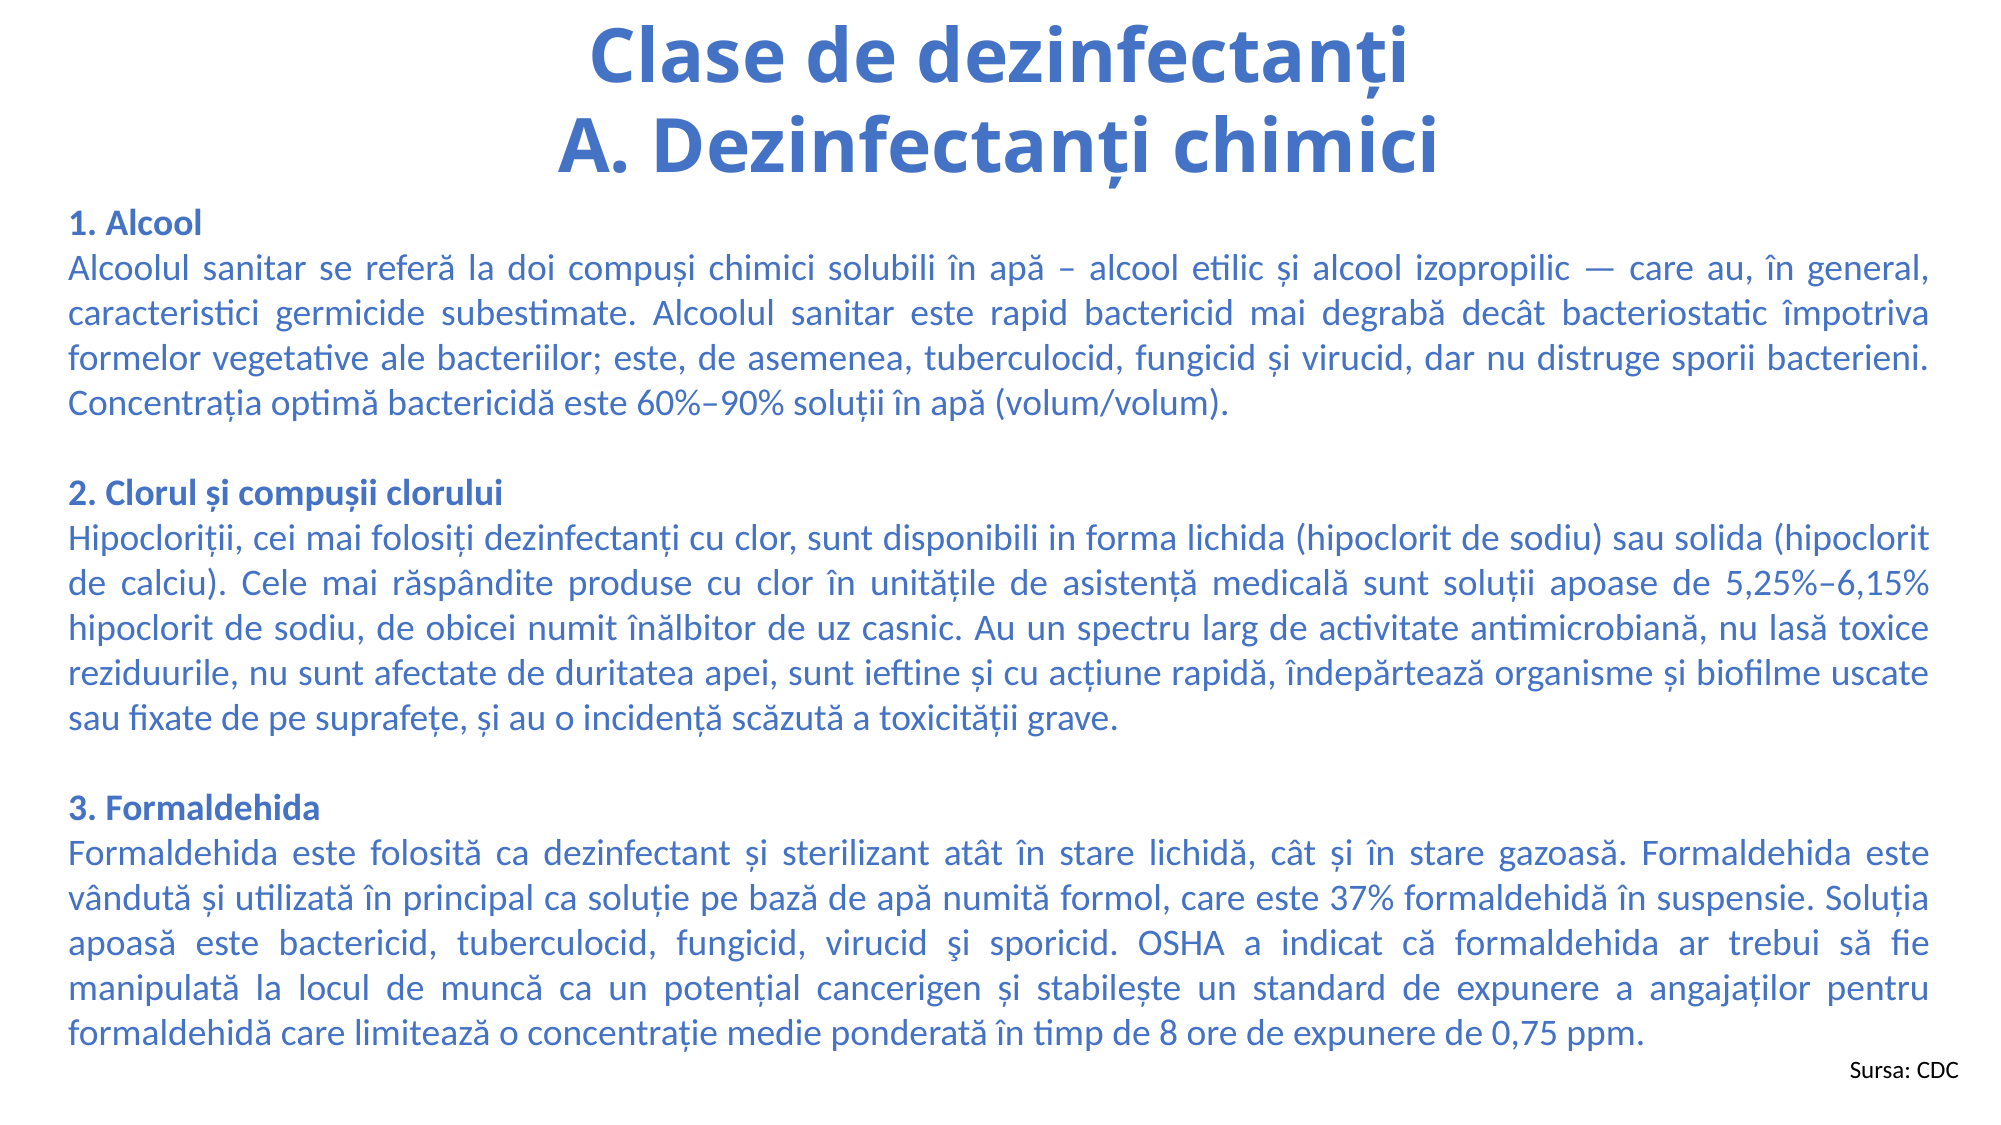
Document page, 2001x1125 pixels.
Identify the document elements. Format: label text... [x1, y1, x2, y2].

text_box 1. Alcool Alcoolul sanitar se referă la doi compuși chimici solubili în apă – alcool etilic și alcool izopropilic — care au, în general, caracteristici germicide subestimate. Alcoolul sanitar este rapid bactericid mai degrabă decât bacteriostatic împotriva formelor vegetative ale bacteriilor; este, de asemenea, tuberculocid, fungicid și virucid, dar nu distruge sporii bacterieni. Concentrația optimă bactericidă este 60%–90% soluții în apă (volum/volum). 2. Clorul și compușii clorului Hipocloriții, cei mai folosiți dezinfectanți cu clor, sunt disponibili in forma lichida (hipoclorit de sodiu) sau solida (hipoclorit de calciu). Cele mai răspândite produse cu clor în unitățile de asistență medicală sunt soluții apoase de 5,25%–6,15% hipoclorit de sodiu, de obicei numit înălbitor de uz casnic. Au un spectru larg de activitate antimicrobiană, nu lasă toxice reziduurile, nu sunt afectate de duritatea apei, sunt ieftine și cu acțiune rapidă, îndepărtează organisme și biofilme uscate sau fixate de pe suprafețe, și au o incidență scăzută a toxicității grave. 3. Formaldehida Formaldehida este folosită ca dezinfectant și sterilizant atât în stare lichidă, cât și în stare gazoasă. Formaldehida este vândută și utilizată în principal ca soluție pe bază de apă numită formol, care este 37% formaldehidă în suspensie. Soluția apoasă este bactericid, tuberculocid, fungicid, virucid şi sporicid. OSHA a indicat că formaldehida ar trebui să fie manipulată la locul de muncă ca un potențial cancerigen și stabilește un standard de expunere a angajaților pentru formaldehidă care limitează o concentrație medie ponderată în timp de 8 ore de expunere de 0,75 ppm. [53, 190, 1947, 1060]
text_box Sursa: CDC [973, 1046, 1974, 1091]
text_box Clase de dezinfectanți A. Dezinfectanți chimici [543, 0, 1457, 190]
